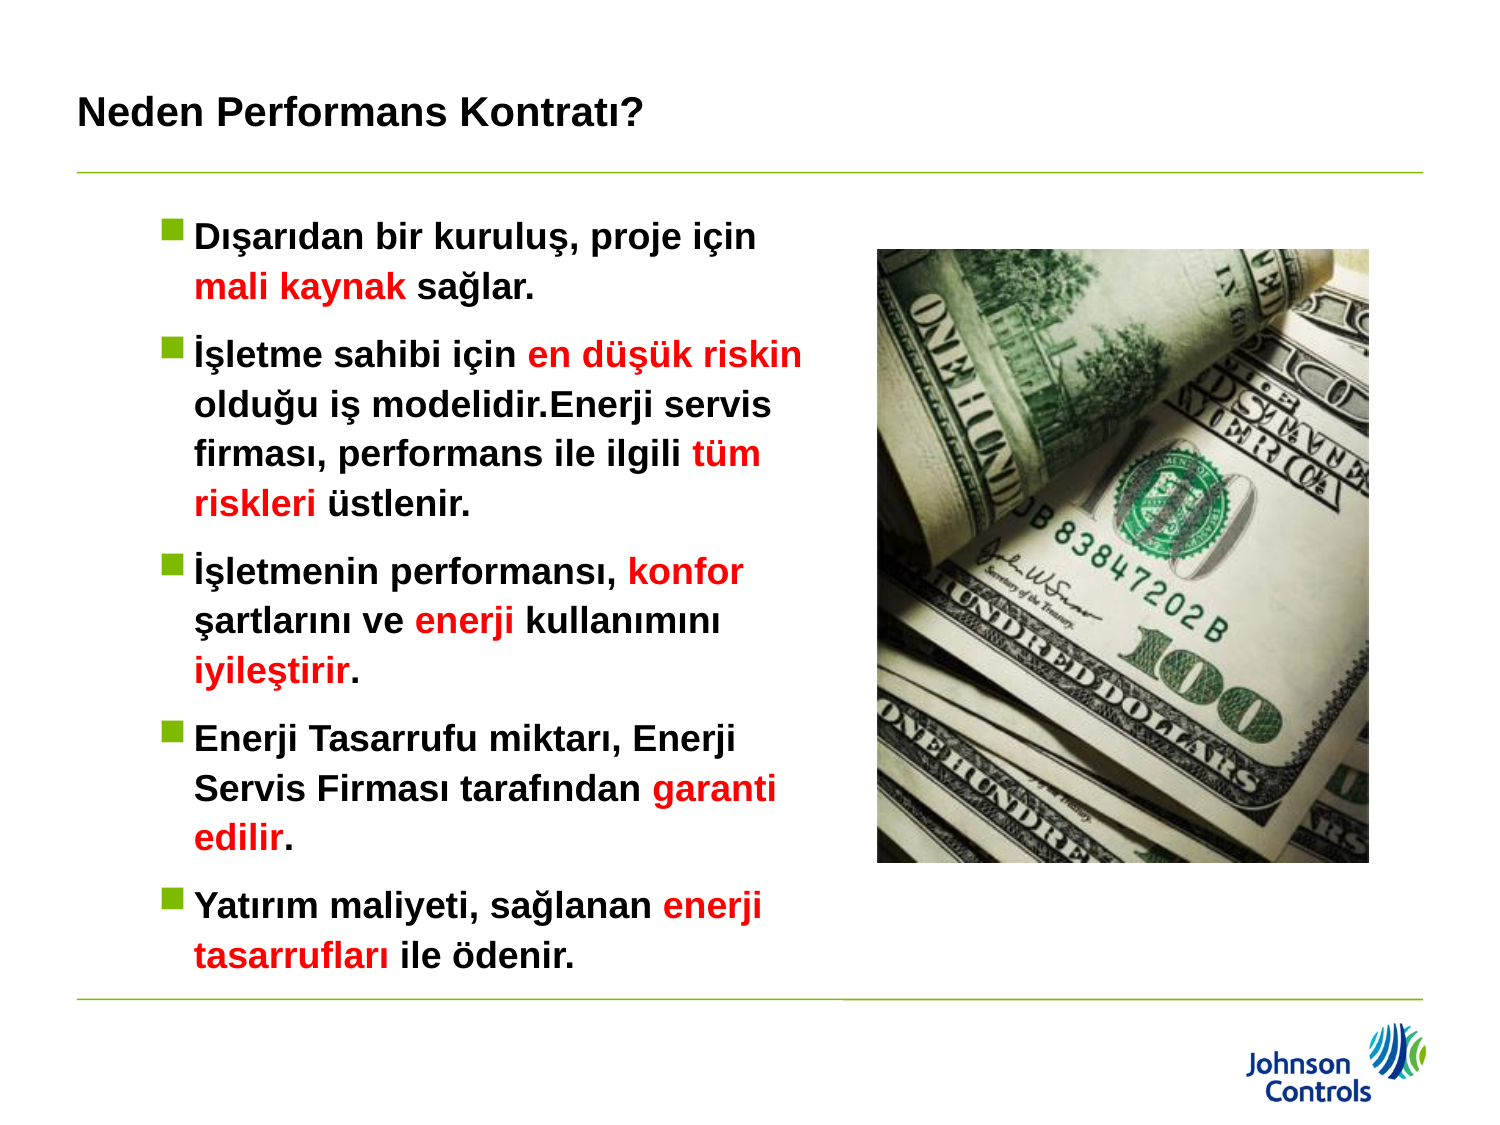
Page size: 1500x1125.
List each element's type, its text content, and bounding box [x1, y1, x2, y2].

title Neden Performans Kontratı? [76, 54, 1388, 162]
picture [1225, 1003, 1448, 1114]
list Dışarıdan bir kuruluş, proje için mali kaynak sağlar. İşletme sahibi için en düşük riskin olduğu iş modelidir.Enerji servis firması, performans ile ilgili tüm riskleri üstlenir. İşletmenin performansı, konfor şartlarını ve enerji kullanımını iyileştirir. Enerji Tasarrufu miktarı, Enerji Servis Firması tarafından garanti edilir. Yatırım maliyeti, sağlanan enerji tasarrufları ile ödenir. [76, 207, 838, 976]
picture [877, 249, 1370, 863]
